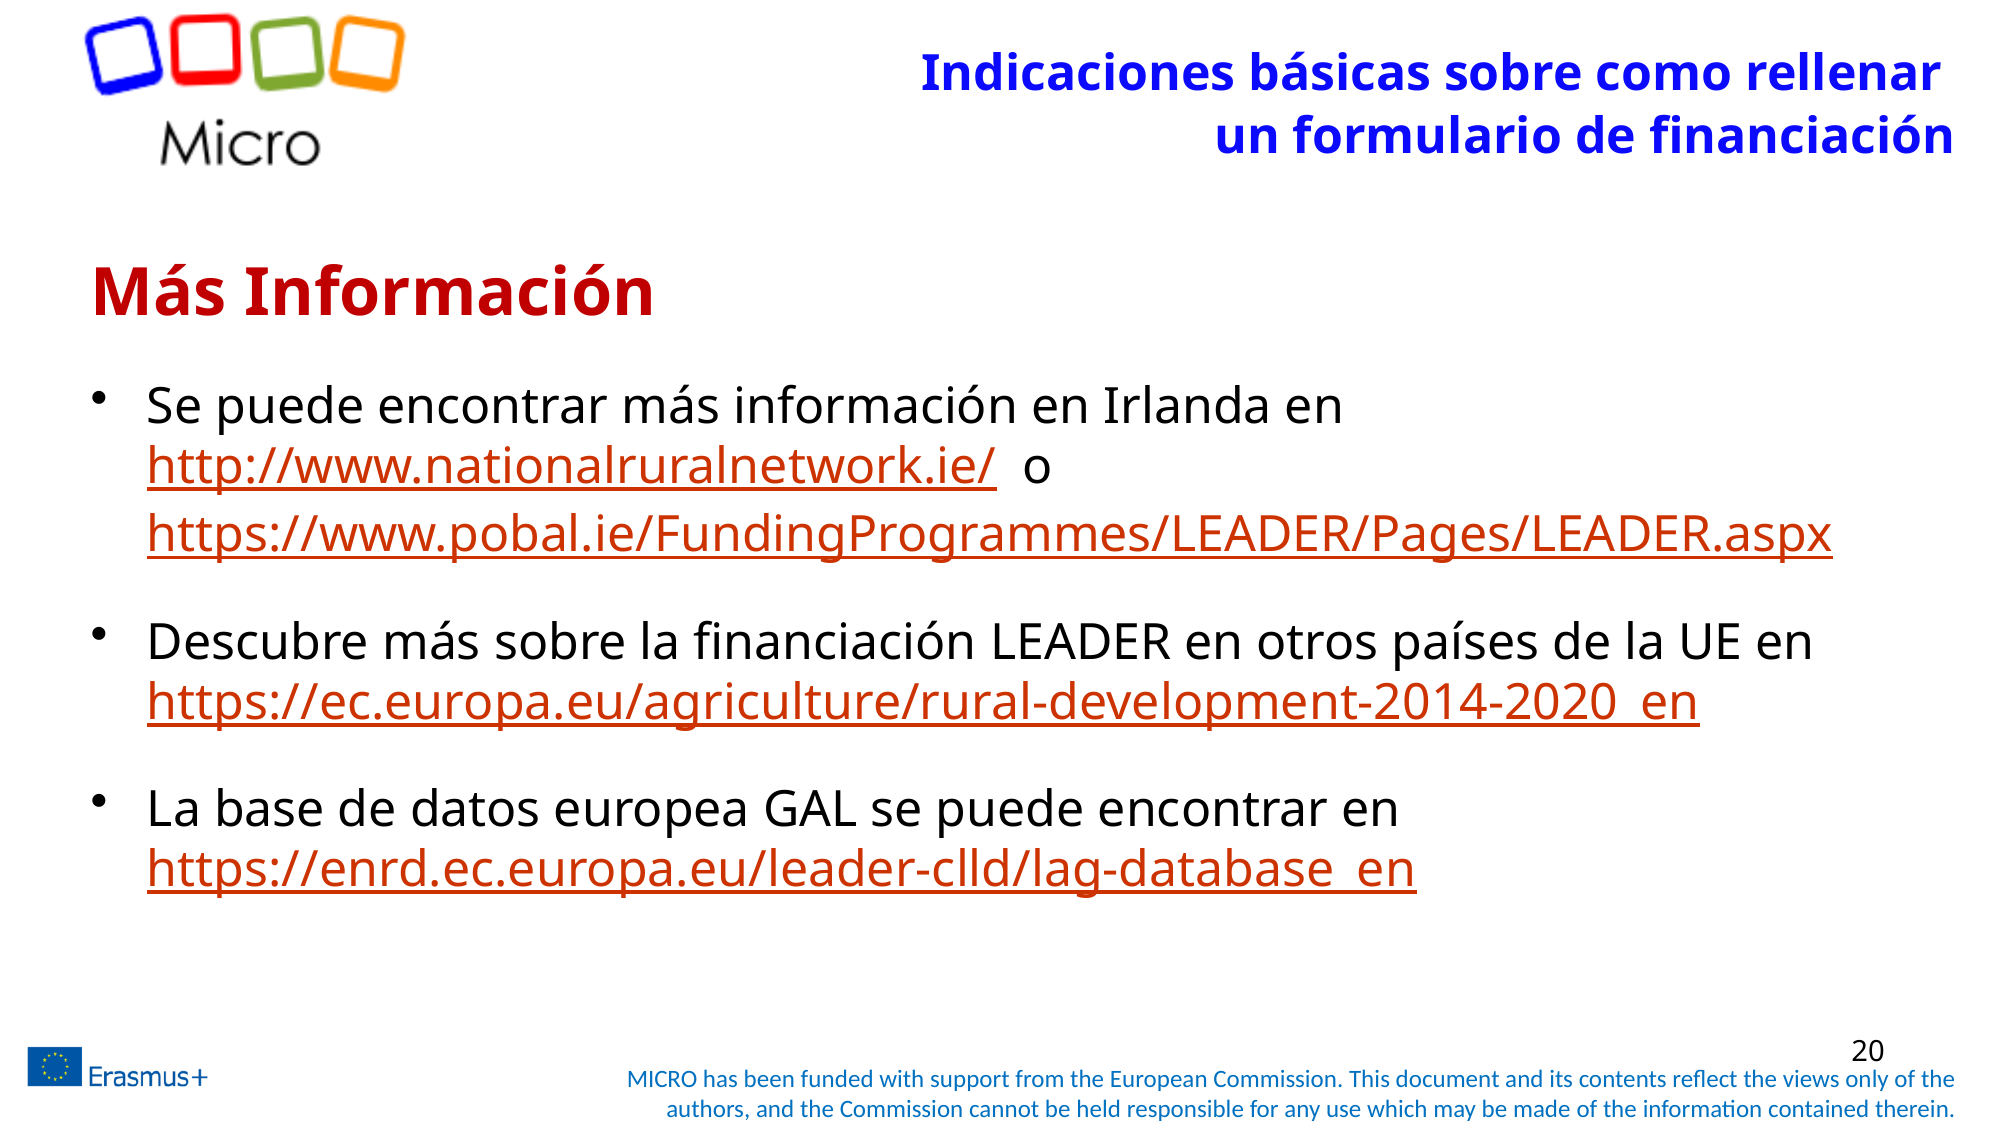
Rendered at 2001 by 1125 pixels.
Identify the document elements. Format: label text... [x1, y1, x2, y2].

picture [0, 0, 486, 190]
picture [27, 1046, 208, 1087]
list Se puede encontrar más información en Irlanda en http://www.nationalruralnetwork.ie/ o https://www.pobal.ie/FundingProgrammes/LEADER/Pages/LEADER.aspx Descubre más sobre la financiación LEADER en otros países de la UE en https://ec.europa.eu/agriculture/rural-development-2014-2020_en La base de datos europea GAL se puede encontrar en https://enrd.ec.europa.eu/leader-clld/lag-database_en [75, 366, 1921, 974]
title Más Información [75, 231, 1091, 347]
slide_number 20 [1433, 1024, 1900, 1103]
text_box Indicaciones básicas sobre como rellenar un formulario de financiación [170, 0, 1971, 188]
